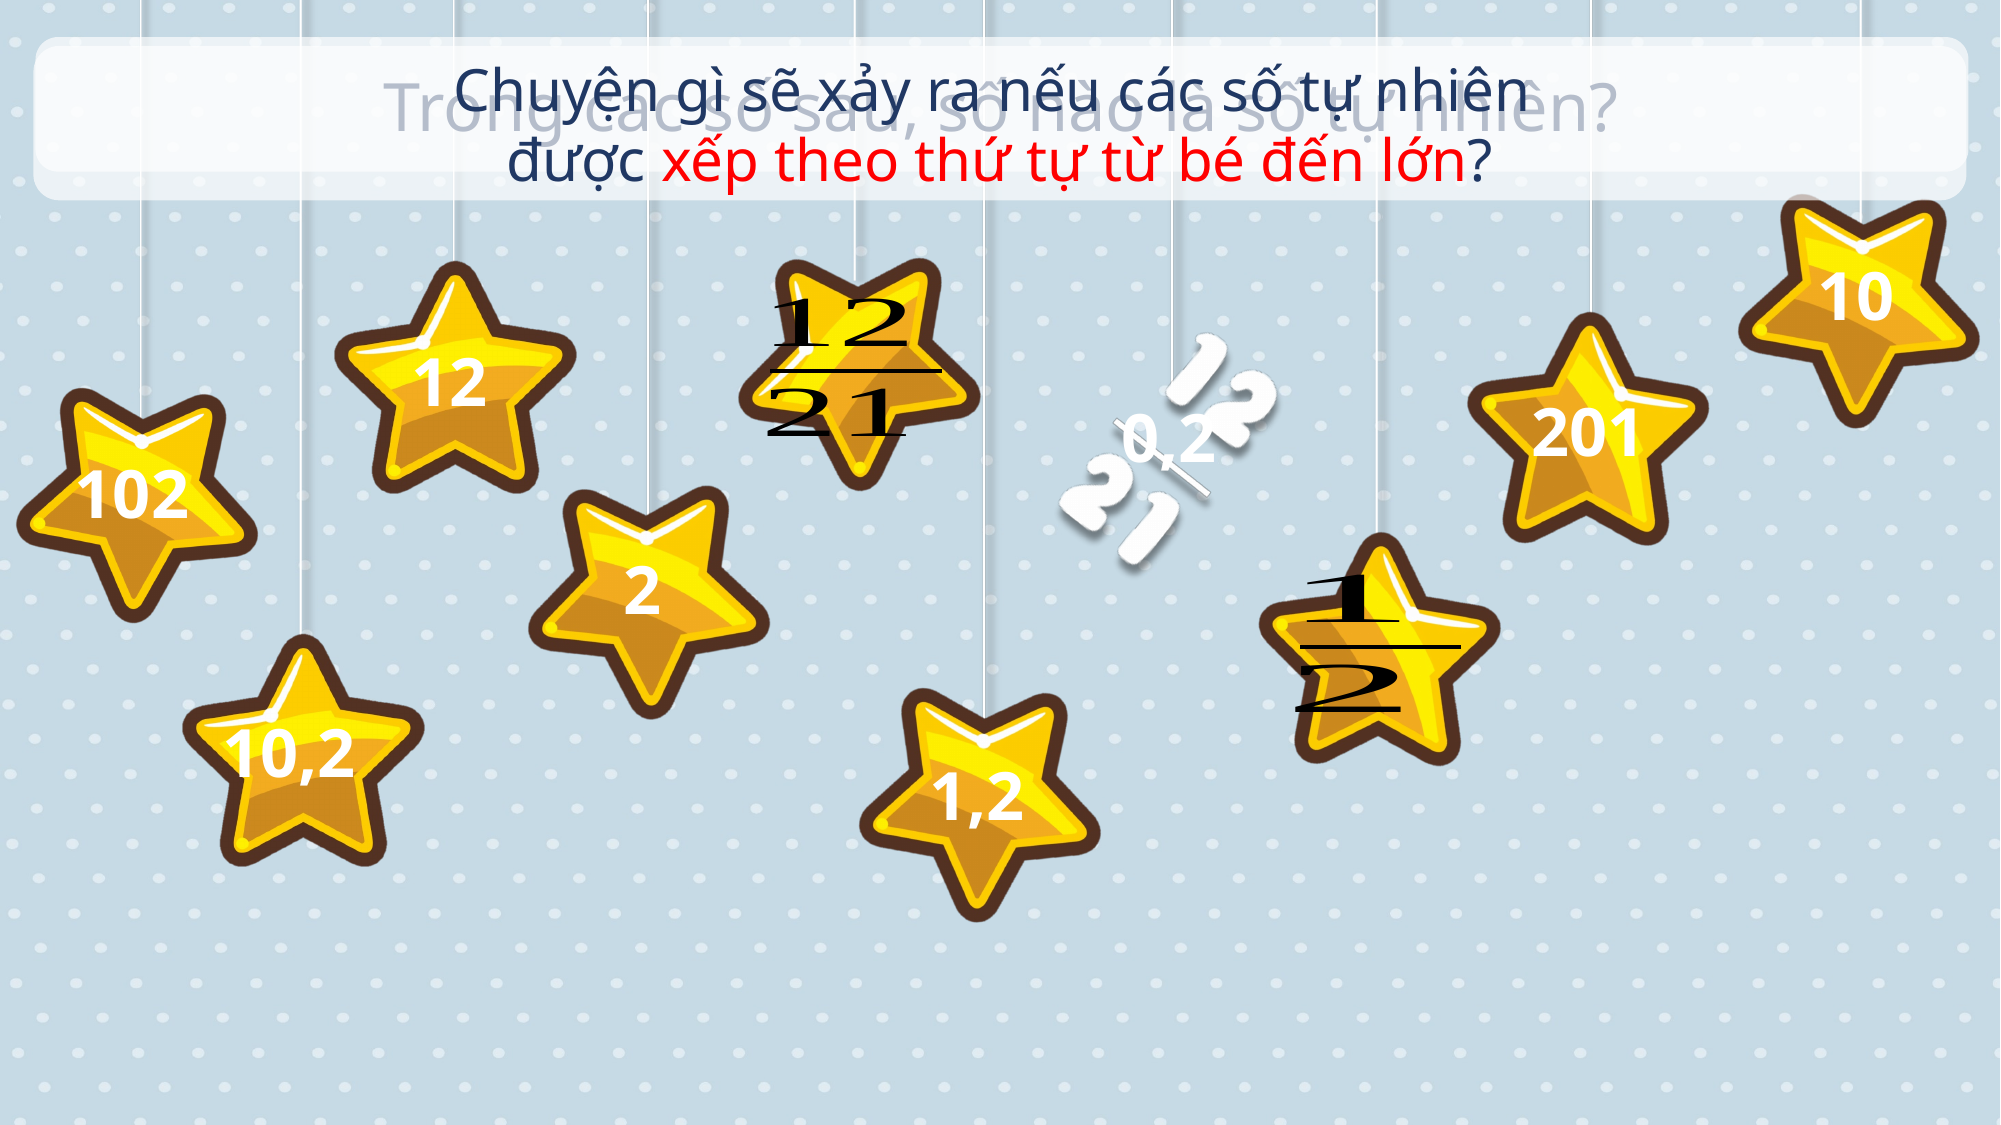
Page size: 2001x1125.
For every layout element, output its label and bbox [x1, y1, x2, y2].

text_box [1238, 520, 1516, 798]
text_box [0, 358, 252, 637]
text_box [1447, 299, 1725, 577]
text_box [508, 454, 796, 733]
text_box [1033, 305, 1311, 584]
text_box [164, 622, 442, 901]
text_box [1720, 164, 1998, 442]
text_box [316, 249, 594, 528]
picture [0, 0, 2000, 1125]
text_box [721, 226, 935, 505]
text_box [841, 657, 1119, 936]
